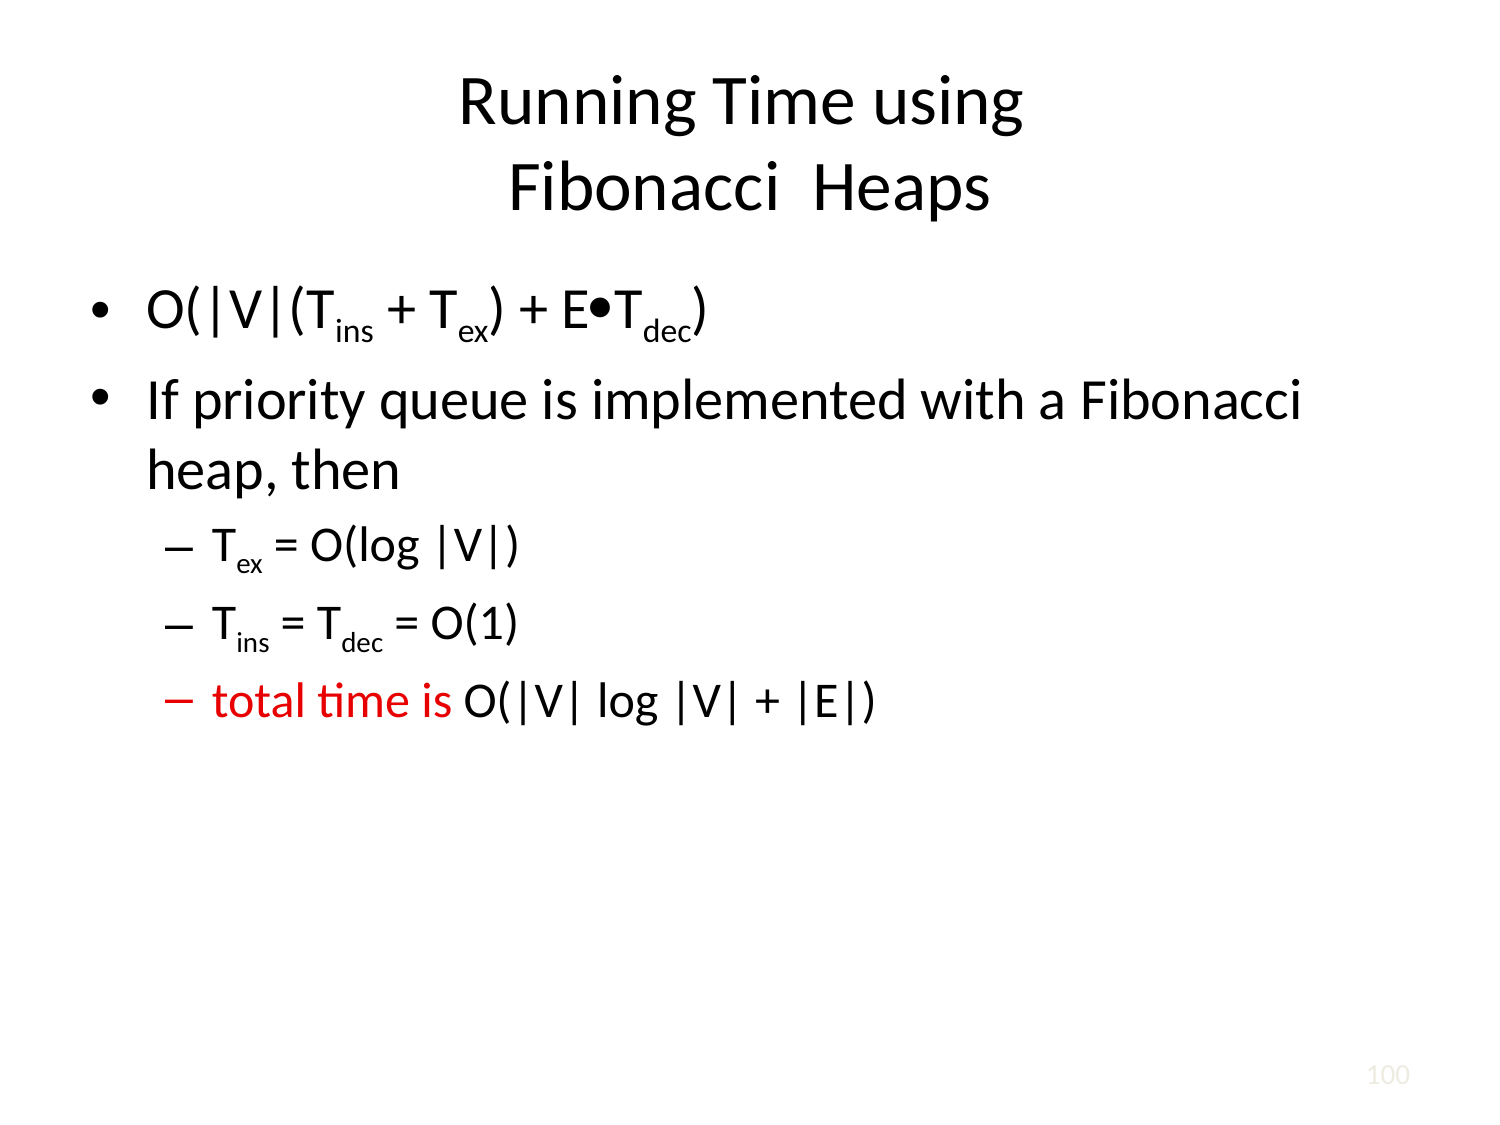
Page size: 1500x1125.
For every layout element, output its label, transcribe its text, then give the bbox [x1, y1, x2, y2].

title Running Time using Fibonacci Heaps [75, 45, 1425, 233]
slide_number 100 [1074, 1042, 1425, 1103]
list O(|V|(Tins + Tex) + ETdec) If priority queue is implemented with a Fibonacci heap, then Tex = O(log |V|) Tins = Tdec = O(1) total time is O(|V| log |V| + |E|) [75, 262, 1425, 1005]
